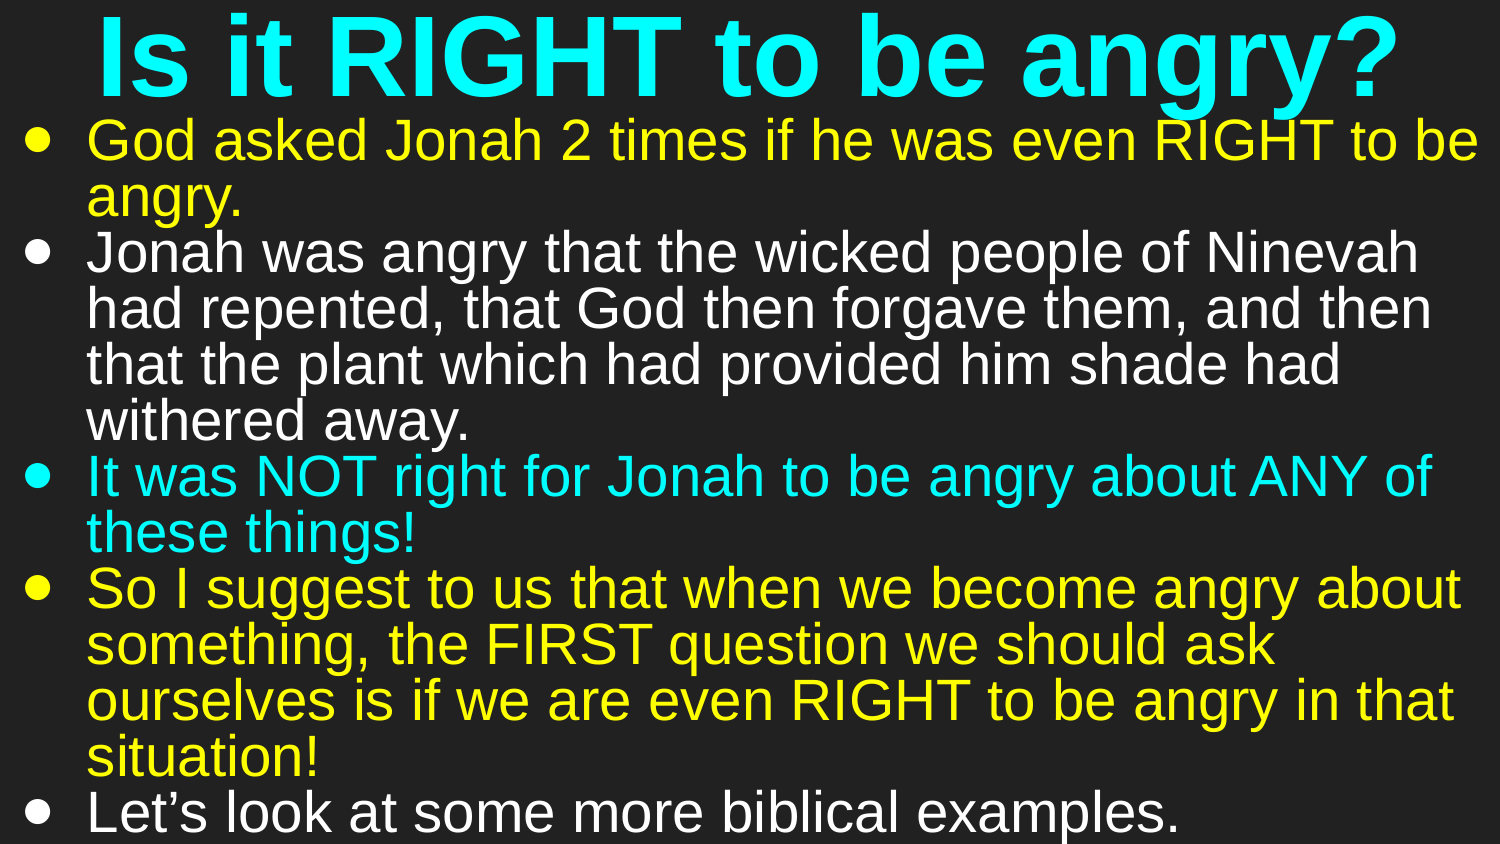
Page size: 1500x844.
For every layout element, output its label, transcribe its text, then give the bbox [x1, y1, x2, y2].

title Is it RIGHT to be angry? [0, 0, 1500, 100]
subtitle God asked Jonah 2 times if he was even RIGHT to be angry. Jonah was angry that the wicked people of Ninevah had repented, that God then forgave them, and then that the plant which had provided him shade had withered away. It was NOT right for Jonah to be angry about ANY of these things! So I suggest to us that when we become angry about something, the FIRST question we should ask ourselves is if we are even RIGHT to be angry in that situation! Let’s look at some more biblical examples. [0, 100, 1500, 844]
